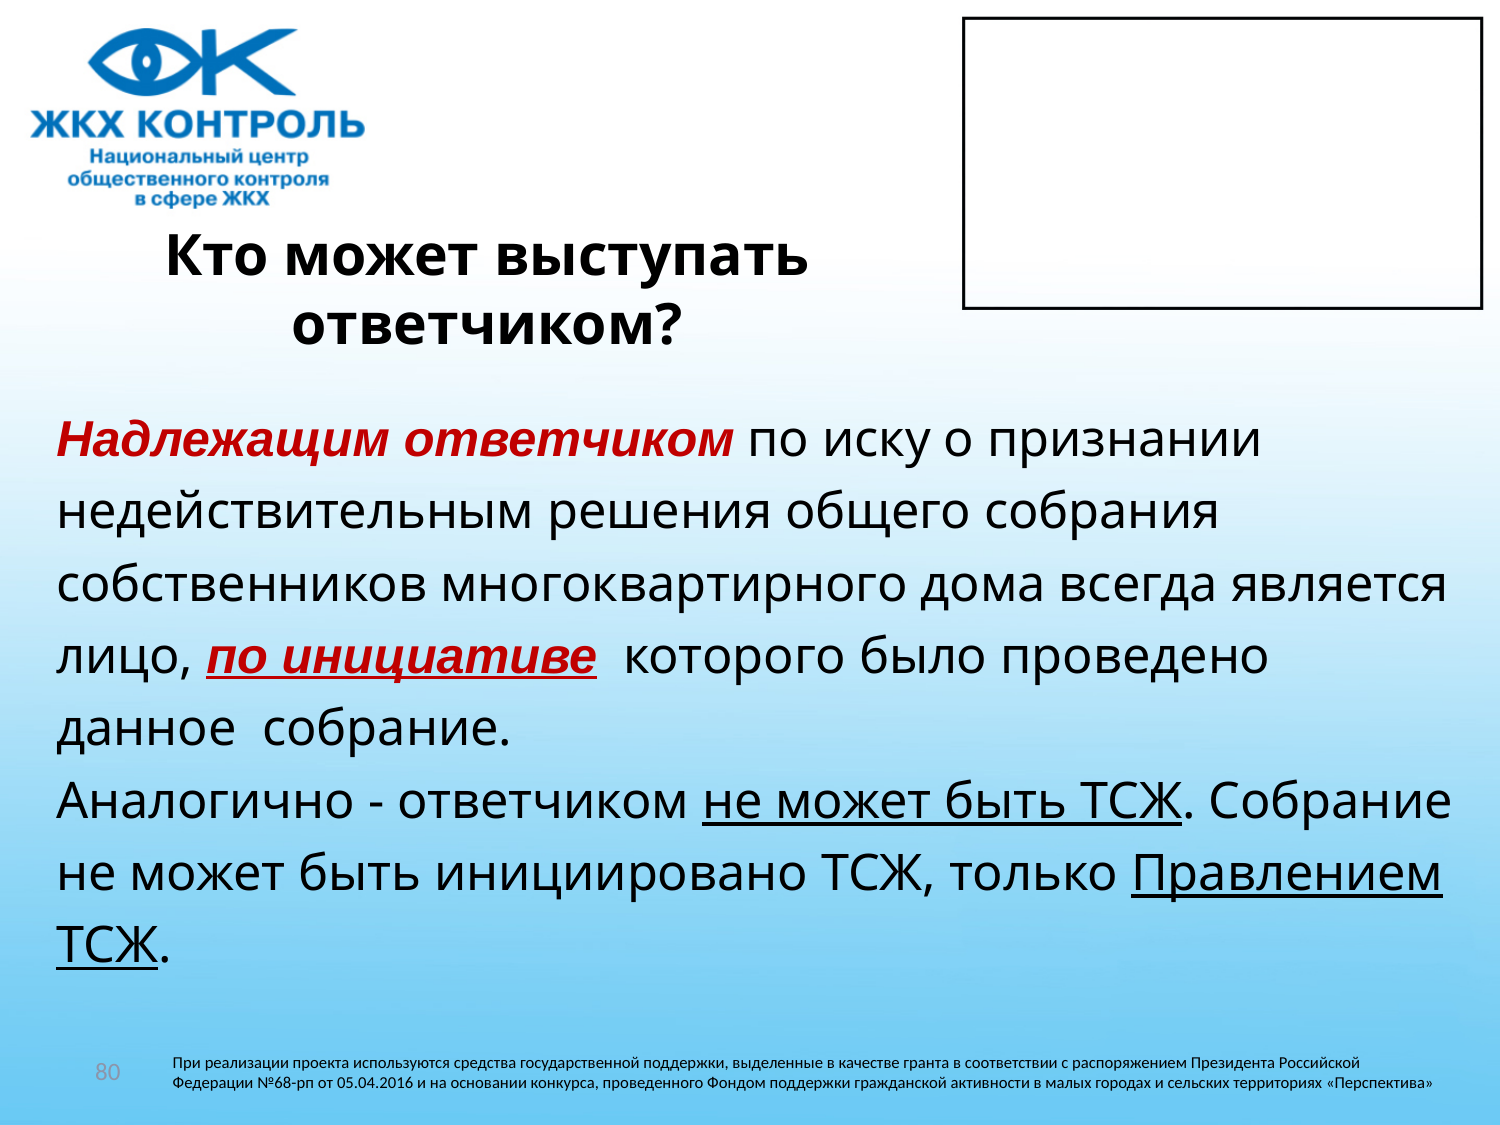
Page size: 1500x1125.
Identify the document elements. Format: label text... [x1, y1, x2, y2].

slide_number 80 [53, 1040, 136, 1100]
picture [0, 0, 1500, 1125]
list Надлежащим ответчиком по иску о признании недействительным решения общего собрания собственников многоквартирного дома всегда является лицо, по инициативе которого было проведено данное собрание. Аналогично - ответчиком не может быть ТСЖ. Собрание не может быть инициировано ТСЖ, только Правлением ТСЖ. [41, 386, 1489, 1047]
title Кто может выступать ответчиком? [17, 210, 957, 364]
